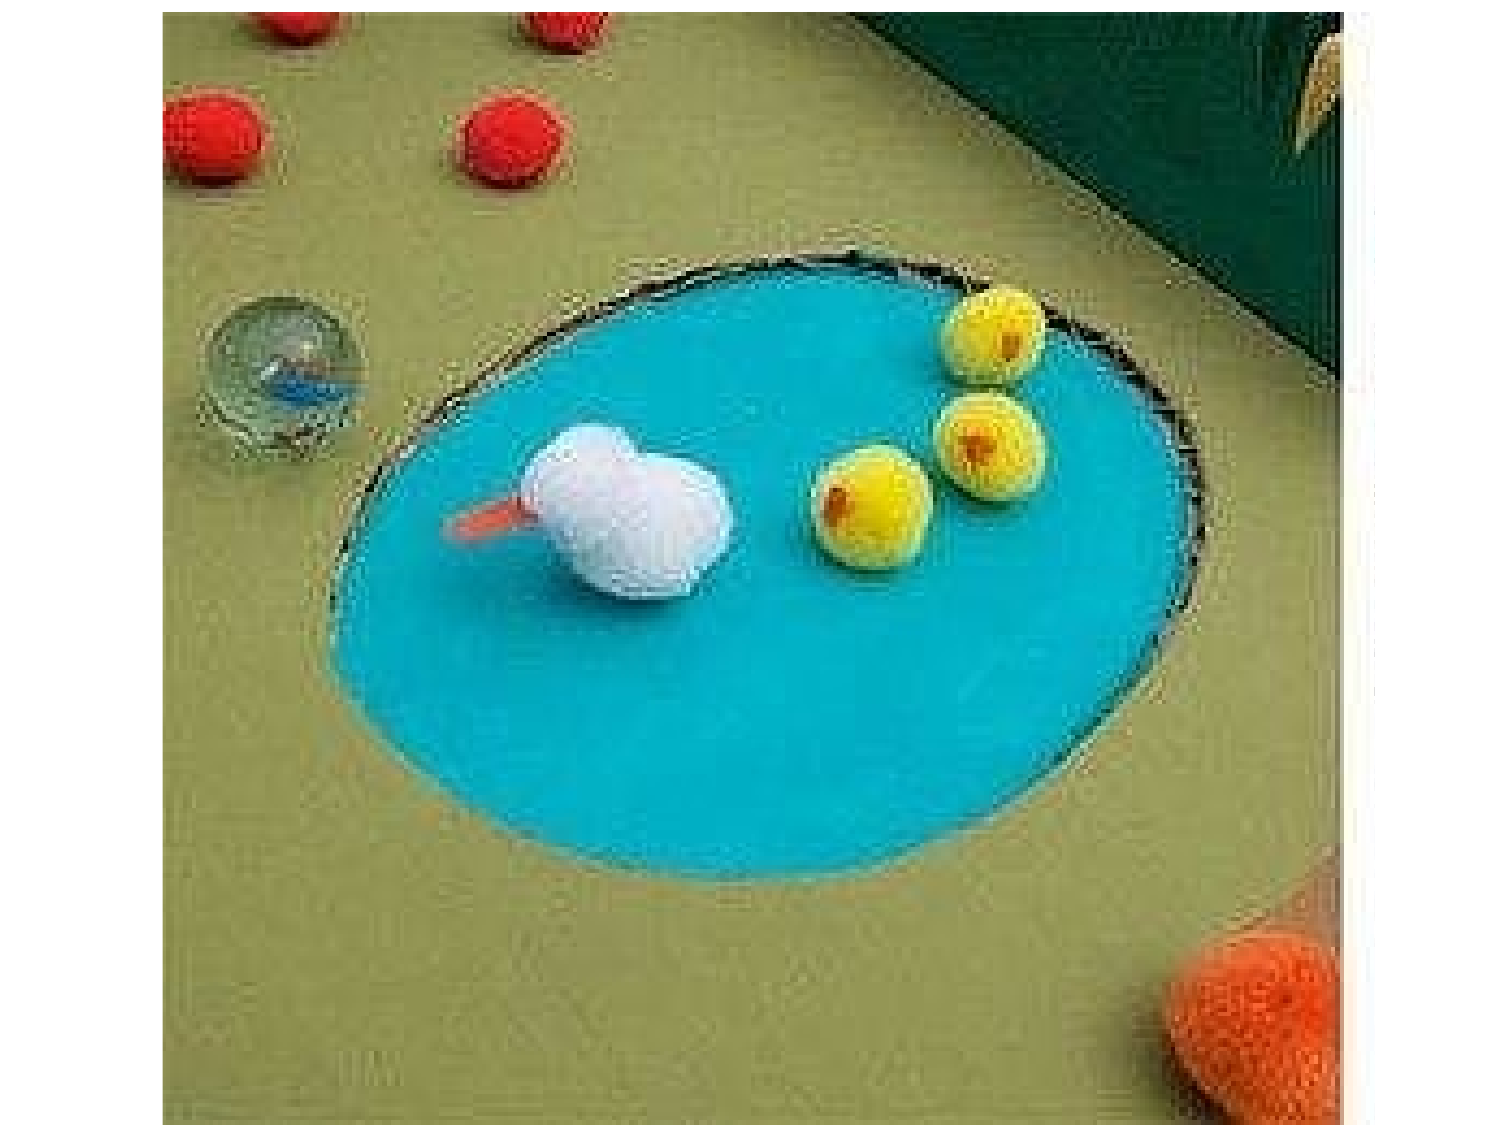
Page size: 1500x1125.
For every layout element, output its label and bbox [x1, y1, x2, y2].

picture [162, 11, 1376, 1125]
